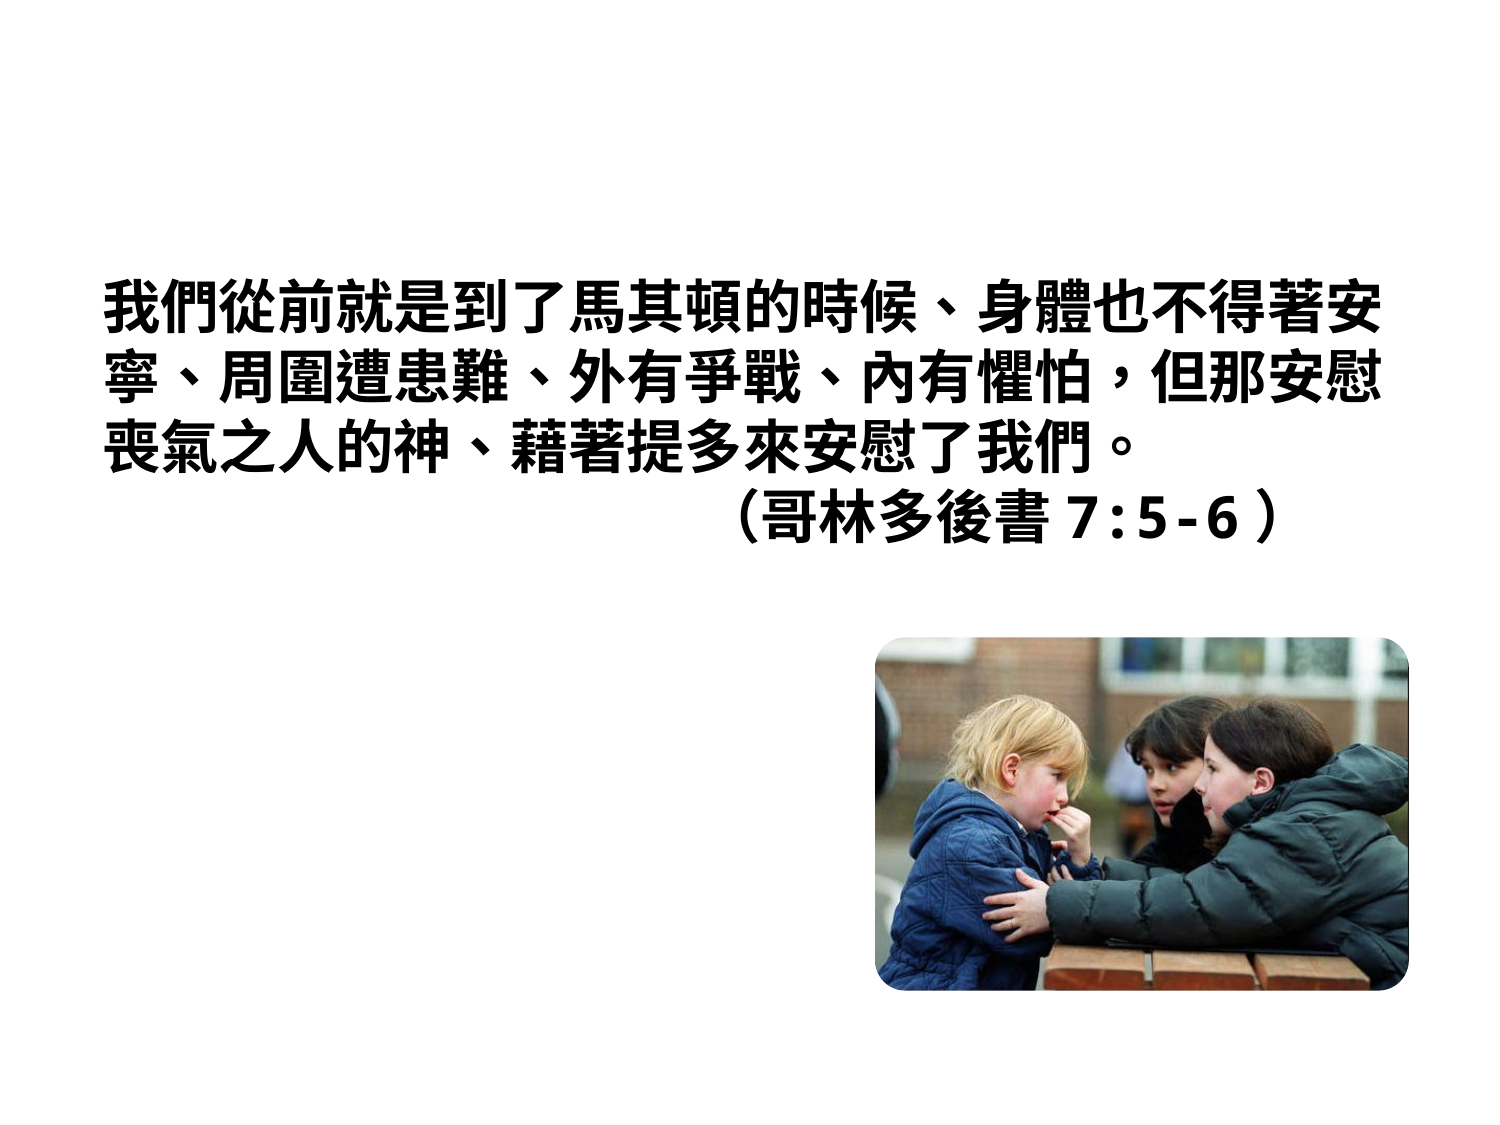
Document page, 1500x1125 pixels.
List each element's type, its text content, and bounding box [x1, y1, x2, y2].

picture [874, 637, 1410, 991]
text_box 我們從前就是到了馬其頓的時候、身體也不得著安寧、周圍遭患難、外有爭戰、內有懼怕，但那安慰喪氣之人的神、藉著提多來安慰了我們。 （哥林多後書7:5-6） [87, 262, 1425, 558]
